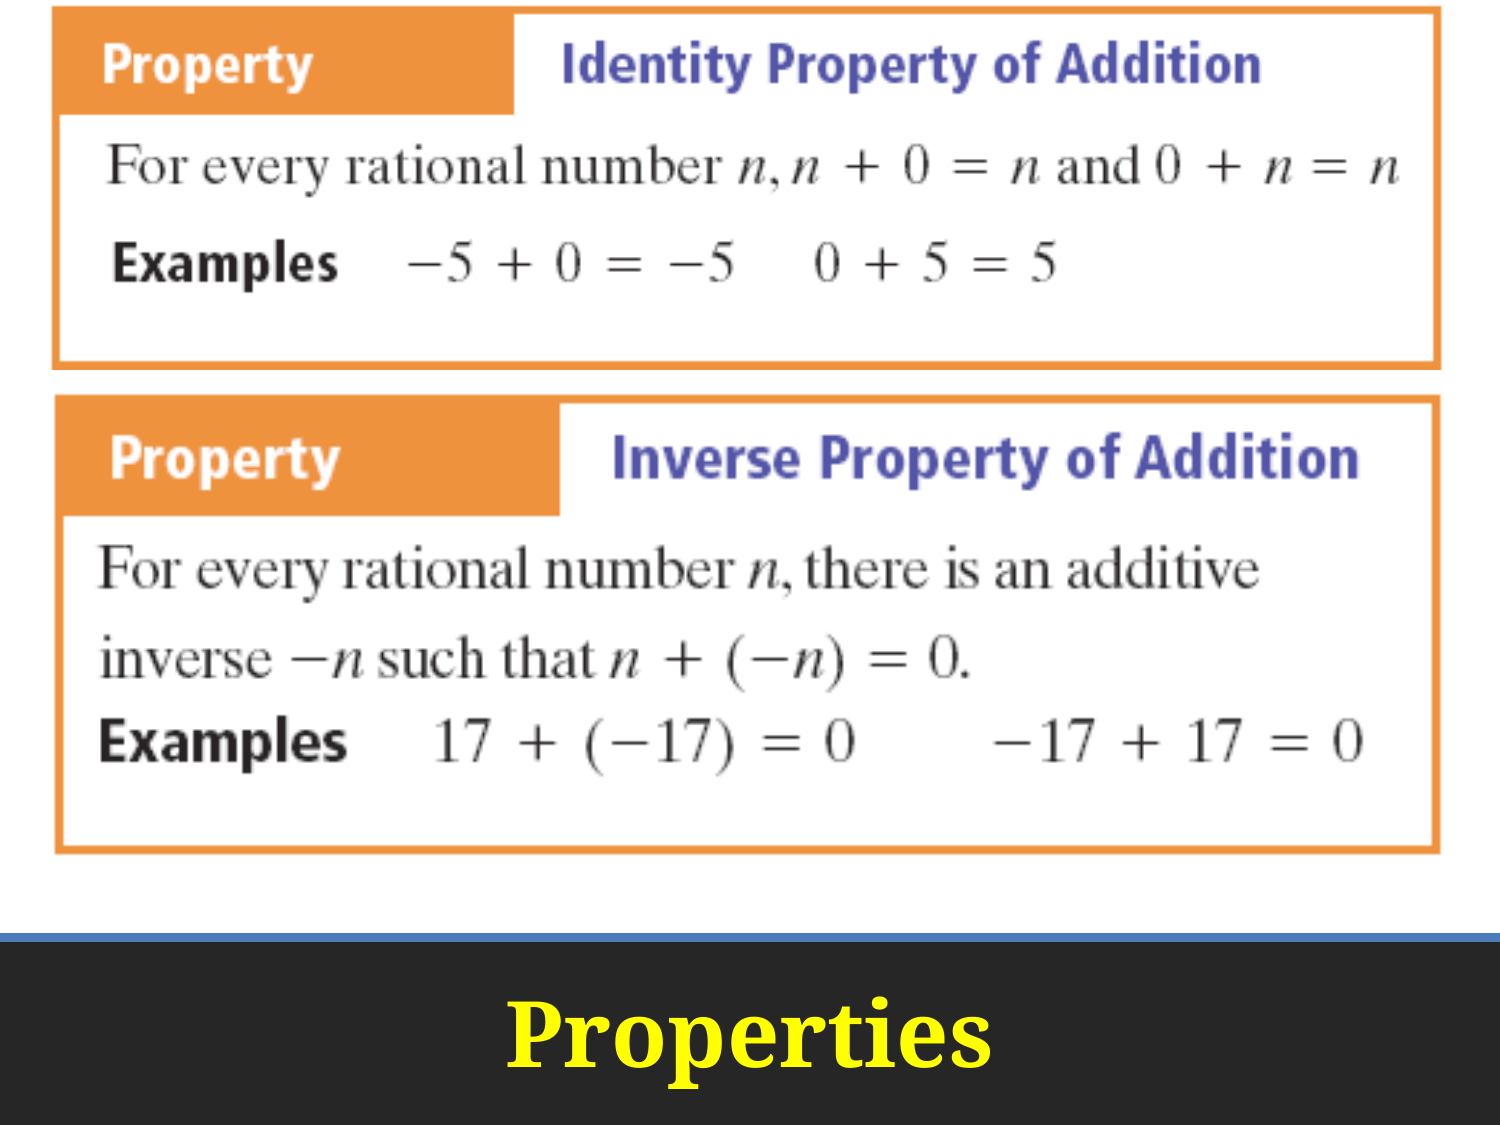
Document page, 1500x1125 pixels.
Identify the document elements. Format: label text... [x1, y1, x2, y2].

picture [49, 387, 1451, 862]
picture [49, 0, 1451, 371]
title Properties [75, 937, 1425, 1125]
